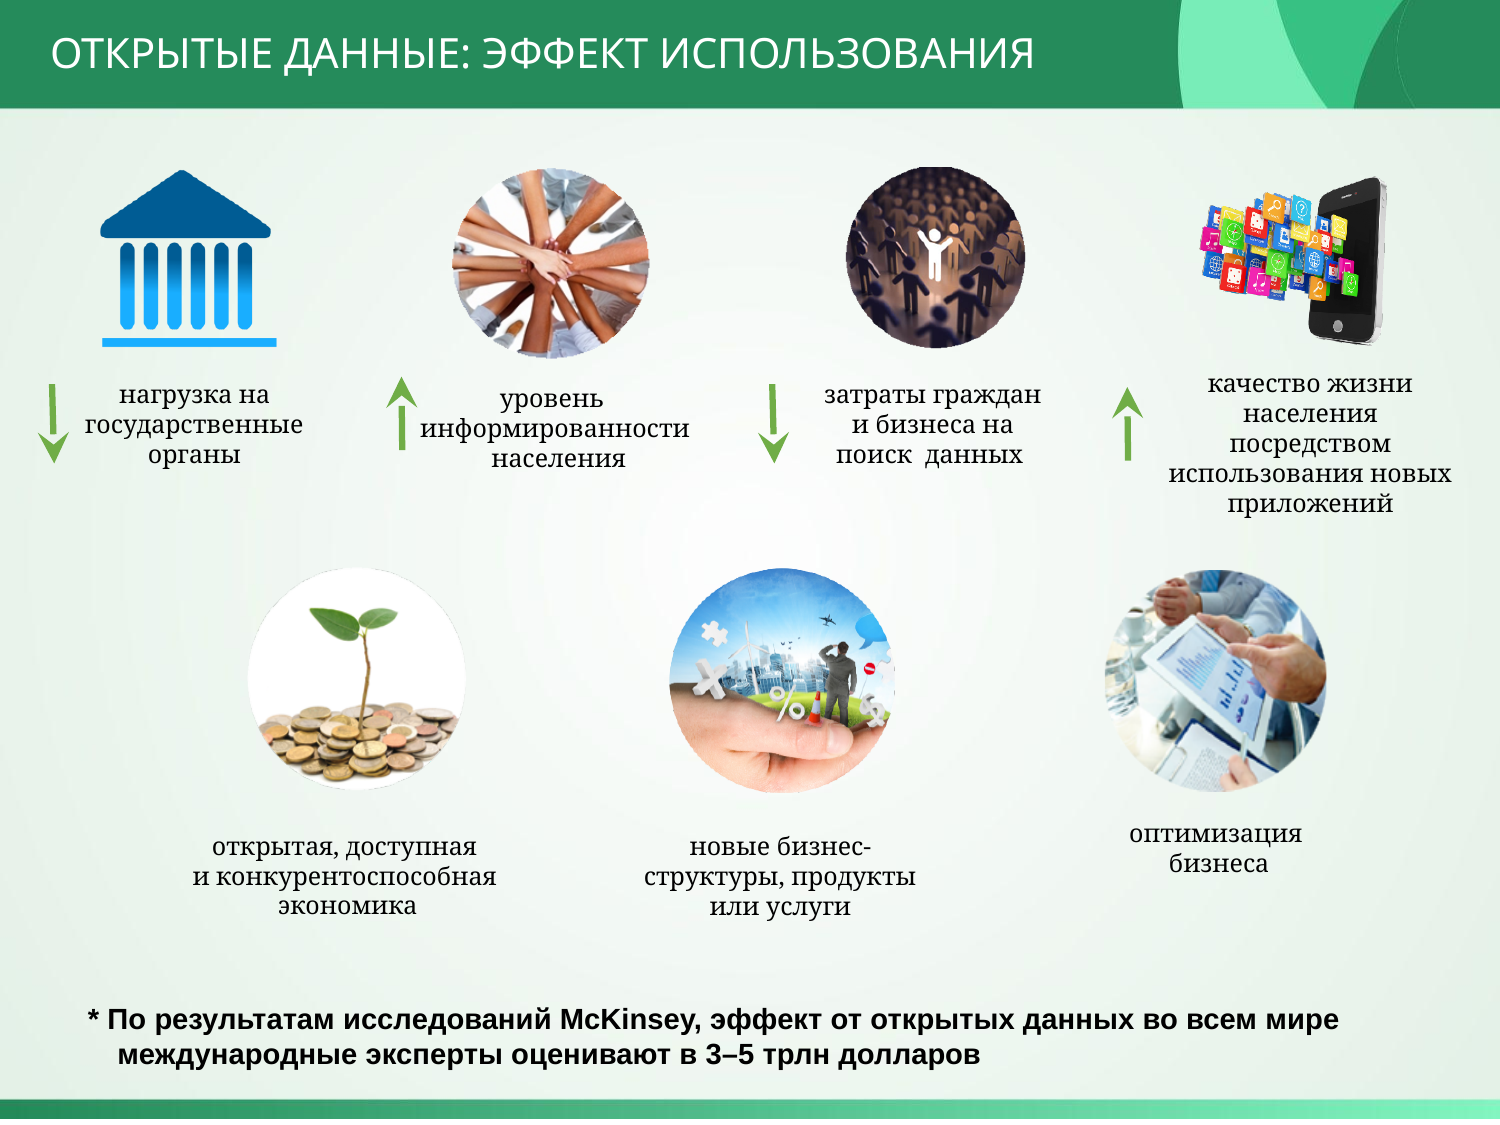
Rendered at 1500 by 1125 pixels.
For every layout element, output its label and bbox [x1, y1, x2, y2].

text_box [13, 422, 94, 426]
list [1187, 148, 1400, 362]
text_box [733, 422, 814, 426]
picture [0, 0, 1500, 1120]
